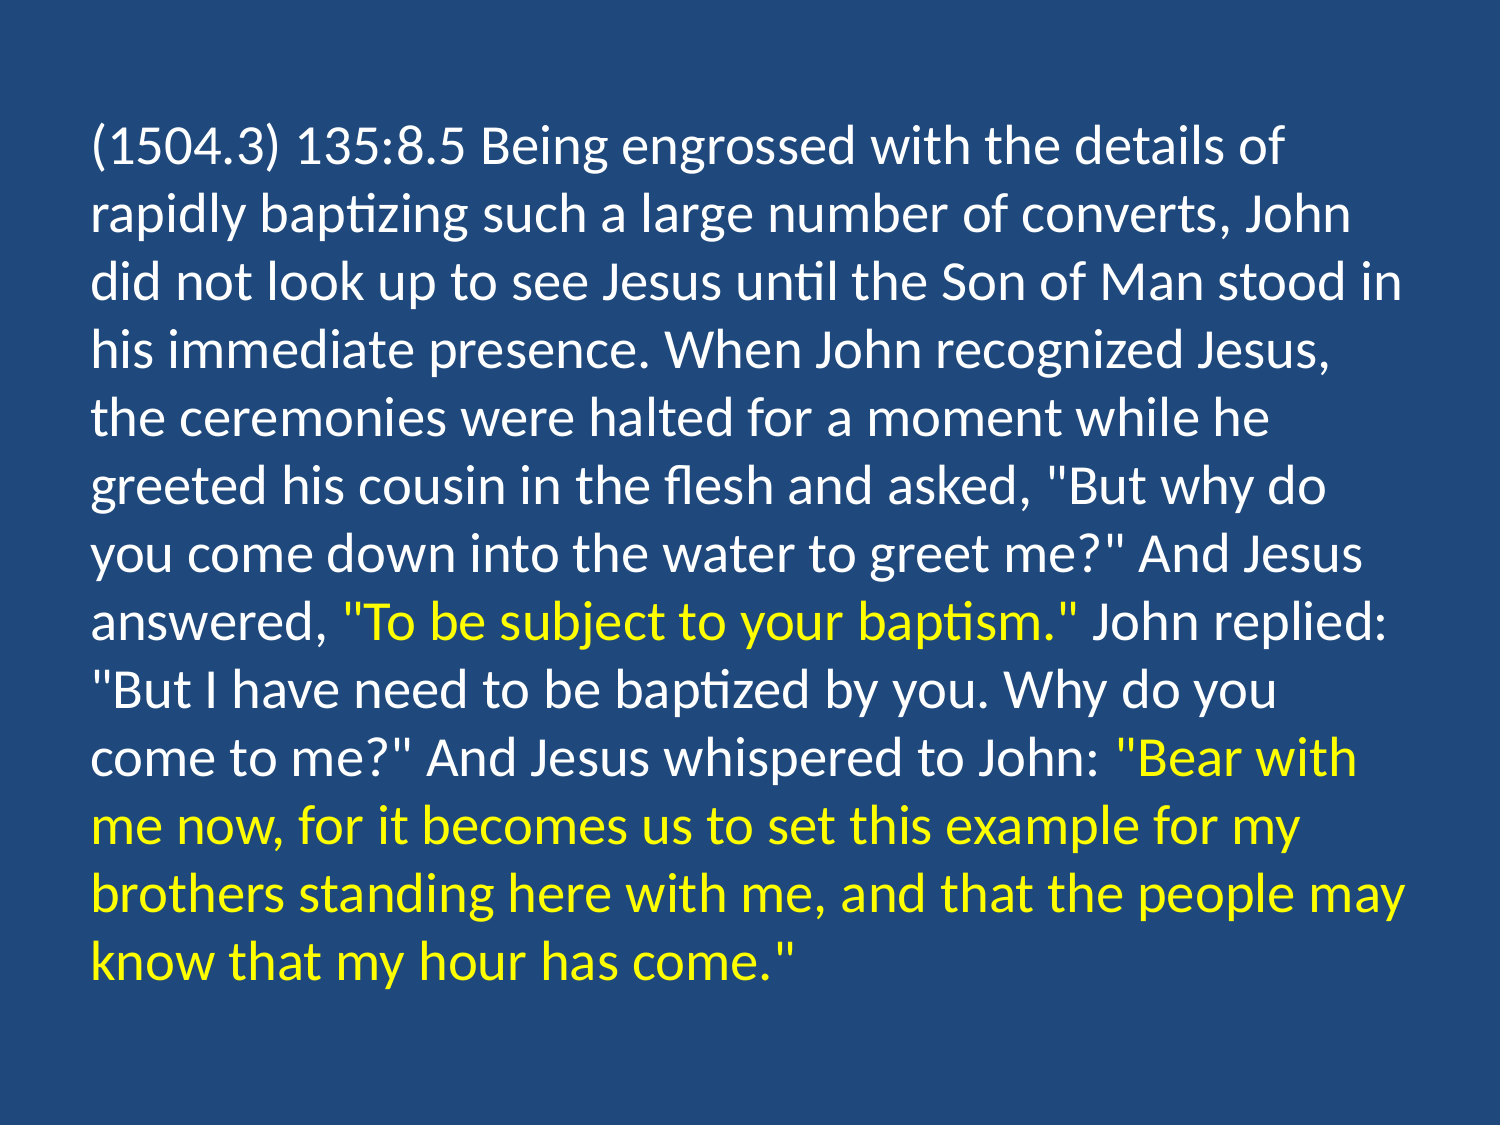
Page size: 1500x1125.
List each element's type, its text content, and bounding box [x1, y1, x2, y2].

list (1504.3) 135:8.5 Being engrossed with the details of rapidly baptizing such a large number of converts, John did not look up to see Jesus until the Son of Man stood in his immediate presence. When John recognized Jesus, the ceremonies were halted for a moment while he greeted his cousin in the flesh and asked, "But why do you come down into the water to greet me?" And Jesus answered, "To be subject to your baptism." John replied: "But I have need to be baptized by you. Why do you come to me?" And Jesus whispered to John: "Bear with me now, for it becomes us to set this example for my brothers standing here with me, and that the people may know that my hour has come." [75, 99, 1425, 1005]
